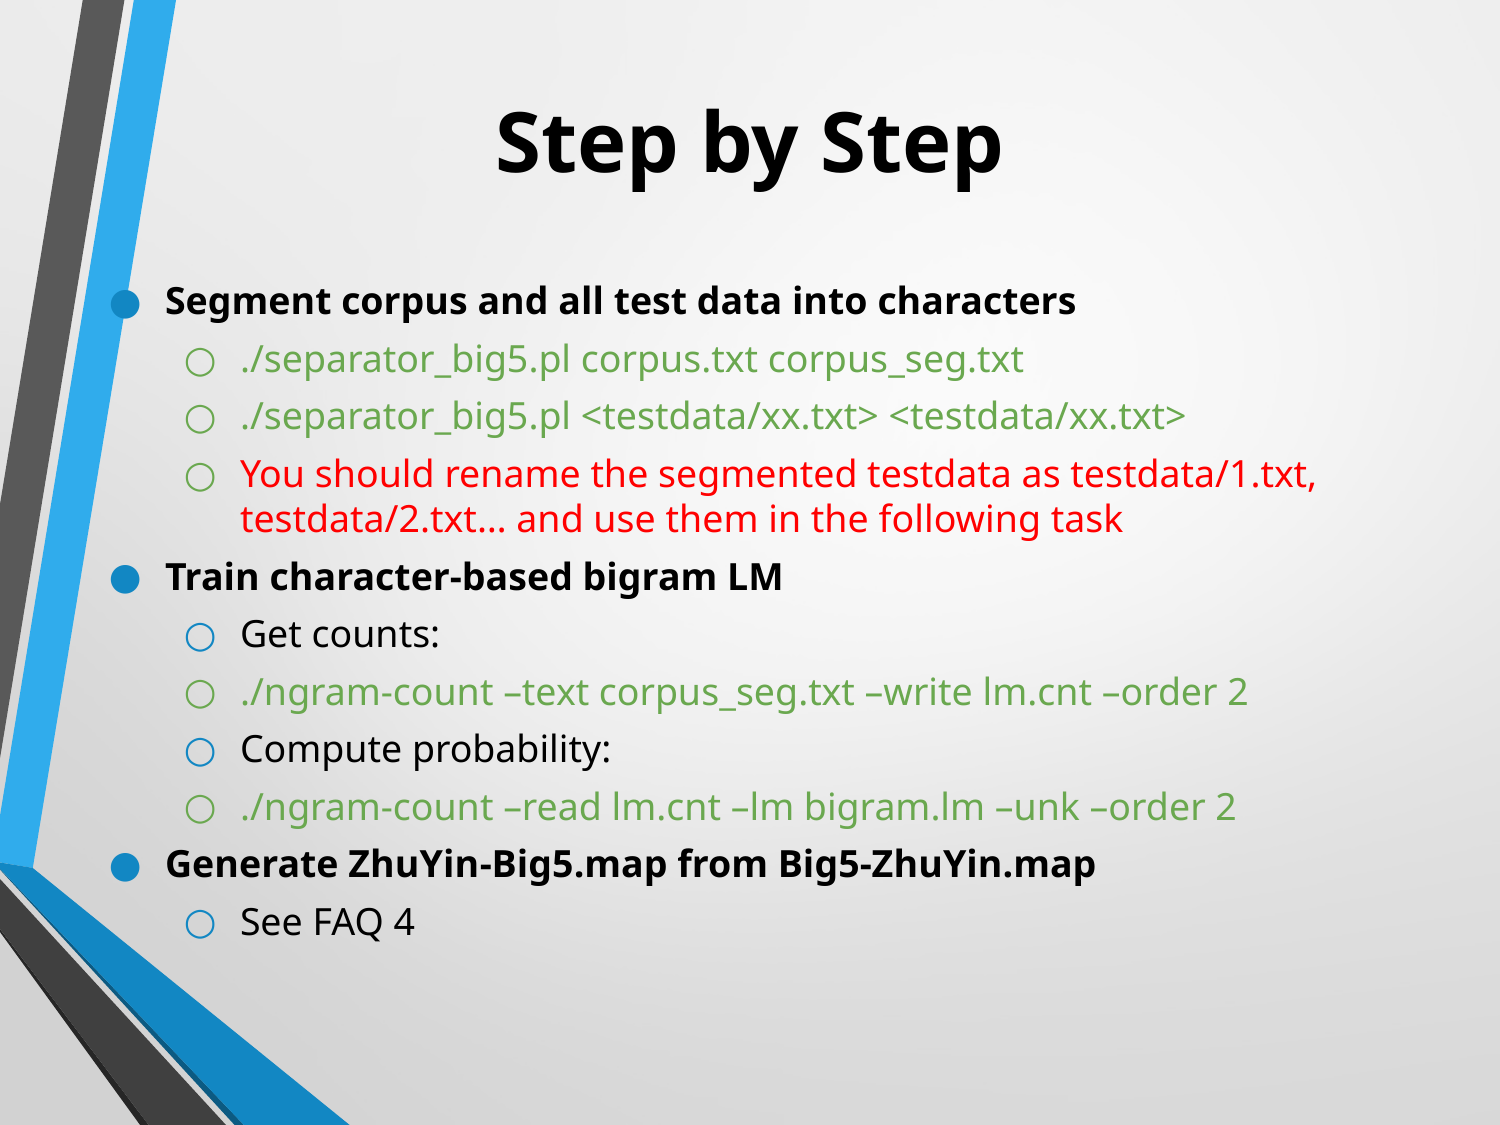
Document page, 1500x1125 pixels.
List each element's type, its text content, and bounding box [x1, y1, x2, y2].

list Segment corpus and all test data into characters ./separator_big5.pl corpus.txt corpus_seg.txt ./separator_big5.pl <testdata/xx.txt> <testdata/xx.txt> You should rename the segmented testdata as testdata/1.txt, testdata/2.txt… and use them in the following task Train character-based bigram LM Get counts: ./ngram-count –text corpus_seg.txt –write lm.cnt –order 2 Compute probability: ./ngram-count –read lm.cnt –lm bigram.lm –unk –order 2 Generate ZhuYin-Big5.map from Big5-ZhuYin.map See FAQ 4 [75, 262, 1425, 1078]
title Step by Step [75, 45, 1425, 233]
